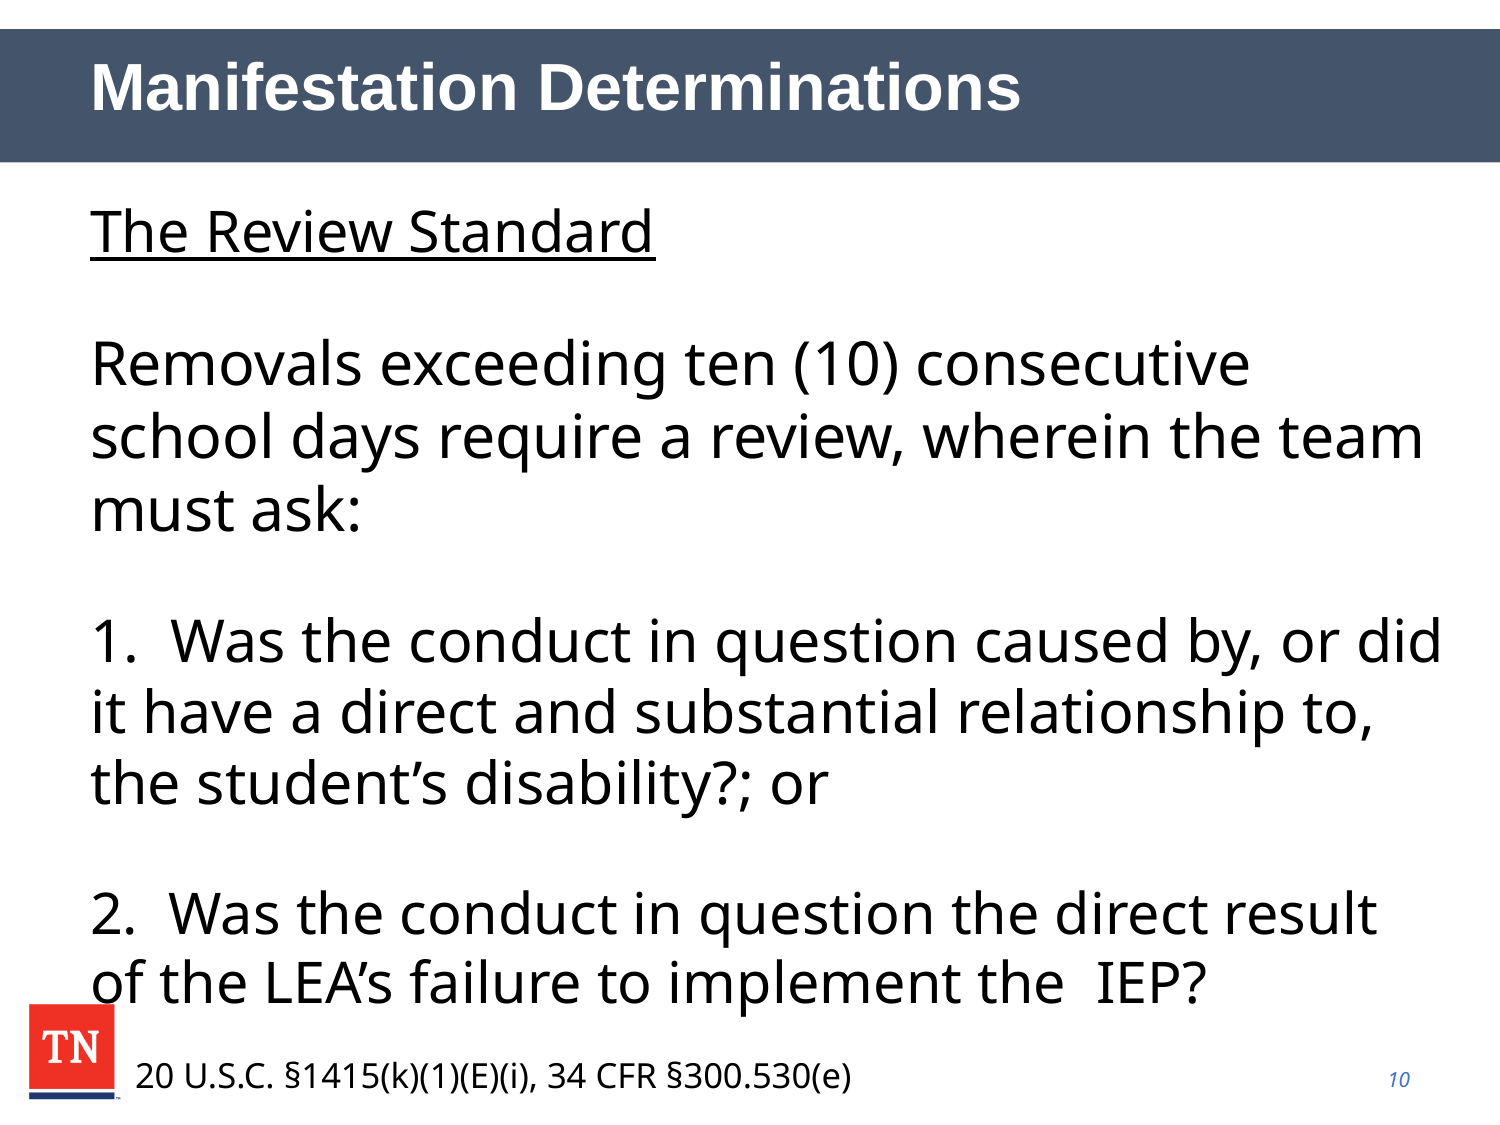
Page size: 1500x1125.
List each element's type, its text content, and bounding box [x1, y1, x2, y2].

list The Review Standard Removals exceeding ten (10) consecutive school days require a review, wherein the team must ask: 1. Was the conduct in question caused by, or did it have a direct and substantial relationship to, the student’s disability?; or 2. Was the conduct in question the direct result of the LEA’s failure to implement the IEP? 20 U.S.C. §1415(k)(1)(E)(i), 34 CFR §300.530(e) [75, 187, 1463, 1113]
title Manifestation Determinations [75, 12, 1425, 155]
slide_number 10 [1325, 1027, 1425, 1102]
picture [0, 980, 143, 1123]
